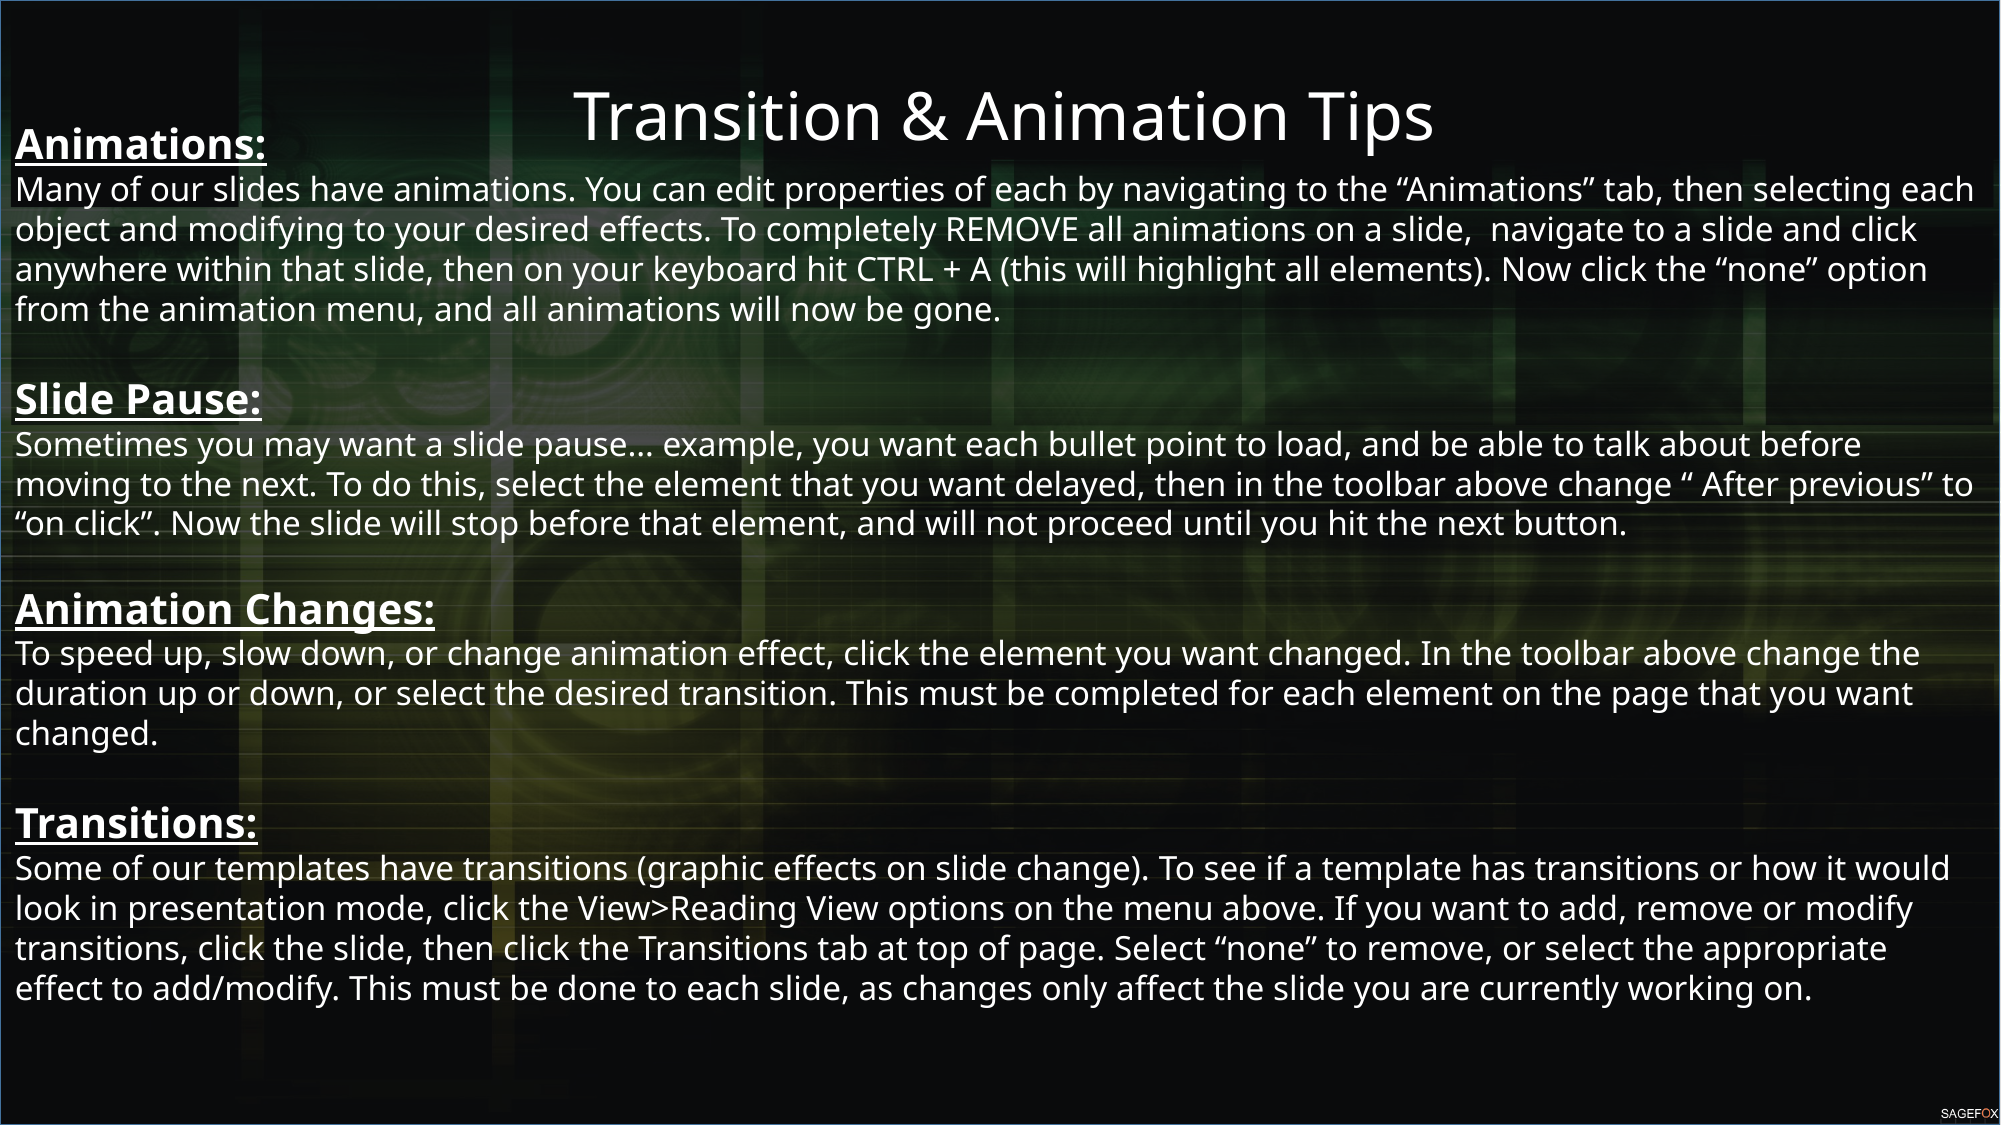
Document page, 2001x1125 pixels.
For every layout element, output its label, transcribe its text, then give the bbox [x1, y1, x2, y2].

title Transition & Animation Tips [477, 59, 1532, 177]
text_box Animations: Many of our slides have animations. You can edit properties of each by navigating to the “Animations” tab, then selecting each object and modifying to your desired effects. To completely REMOVE all animations on a slide, navigate to a slide and click anywhere within that slide, then on your keyboard hit CTRL + A (this will highlight all elements). Now click the “none” option from the animation menu, and all animations will now be gone. Slide Pause: Sometimes you may want a slide pause… example, you want each bullet point to load, and be able to talk about before moving to the next. To do this, select the element that you want delayed, then in the toolbar above change “ After previous” to “on click”. Now the slide will stop before that element, and will not proceed until you hit the next button. Animation Changes: To speed up, slow down, or change animation effect, click the element you want changed. In the toolbar above change the duration up or down, or select the desired transition. This must be completed for each element on the page that you want changed. Transitions: Some of our templates have transitions (graphic effects on slide change). To see if a template has transitions or how it would look in presentation mode, click the View>Reading View options on the menu above. If you want to add, remove or modify transitions, click the slide, then click the Transitions tab at top of page. Select “none” to remove, or select the appropriate effect to add/modify. This must be done to each slide, as changes only affect the slide you are currently working on. [0, 0, 2000, 1125]
